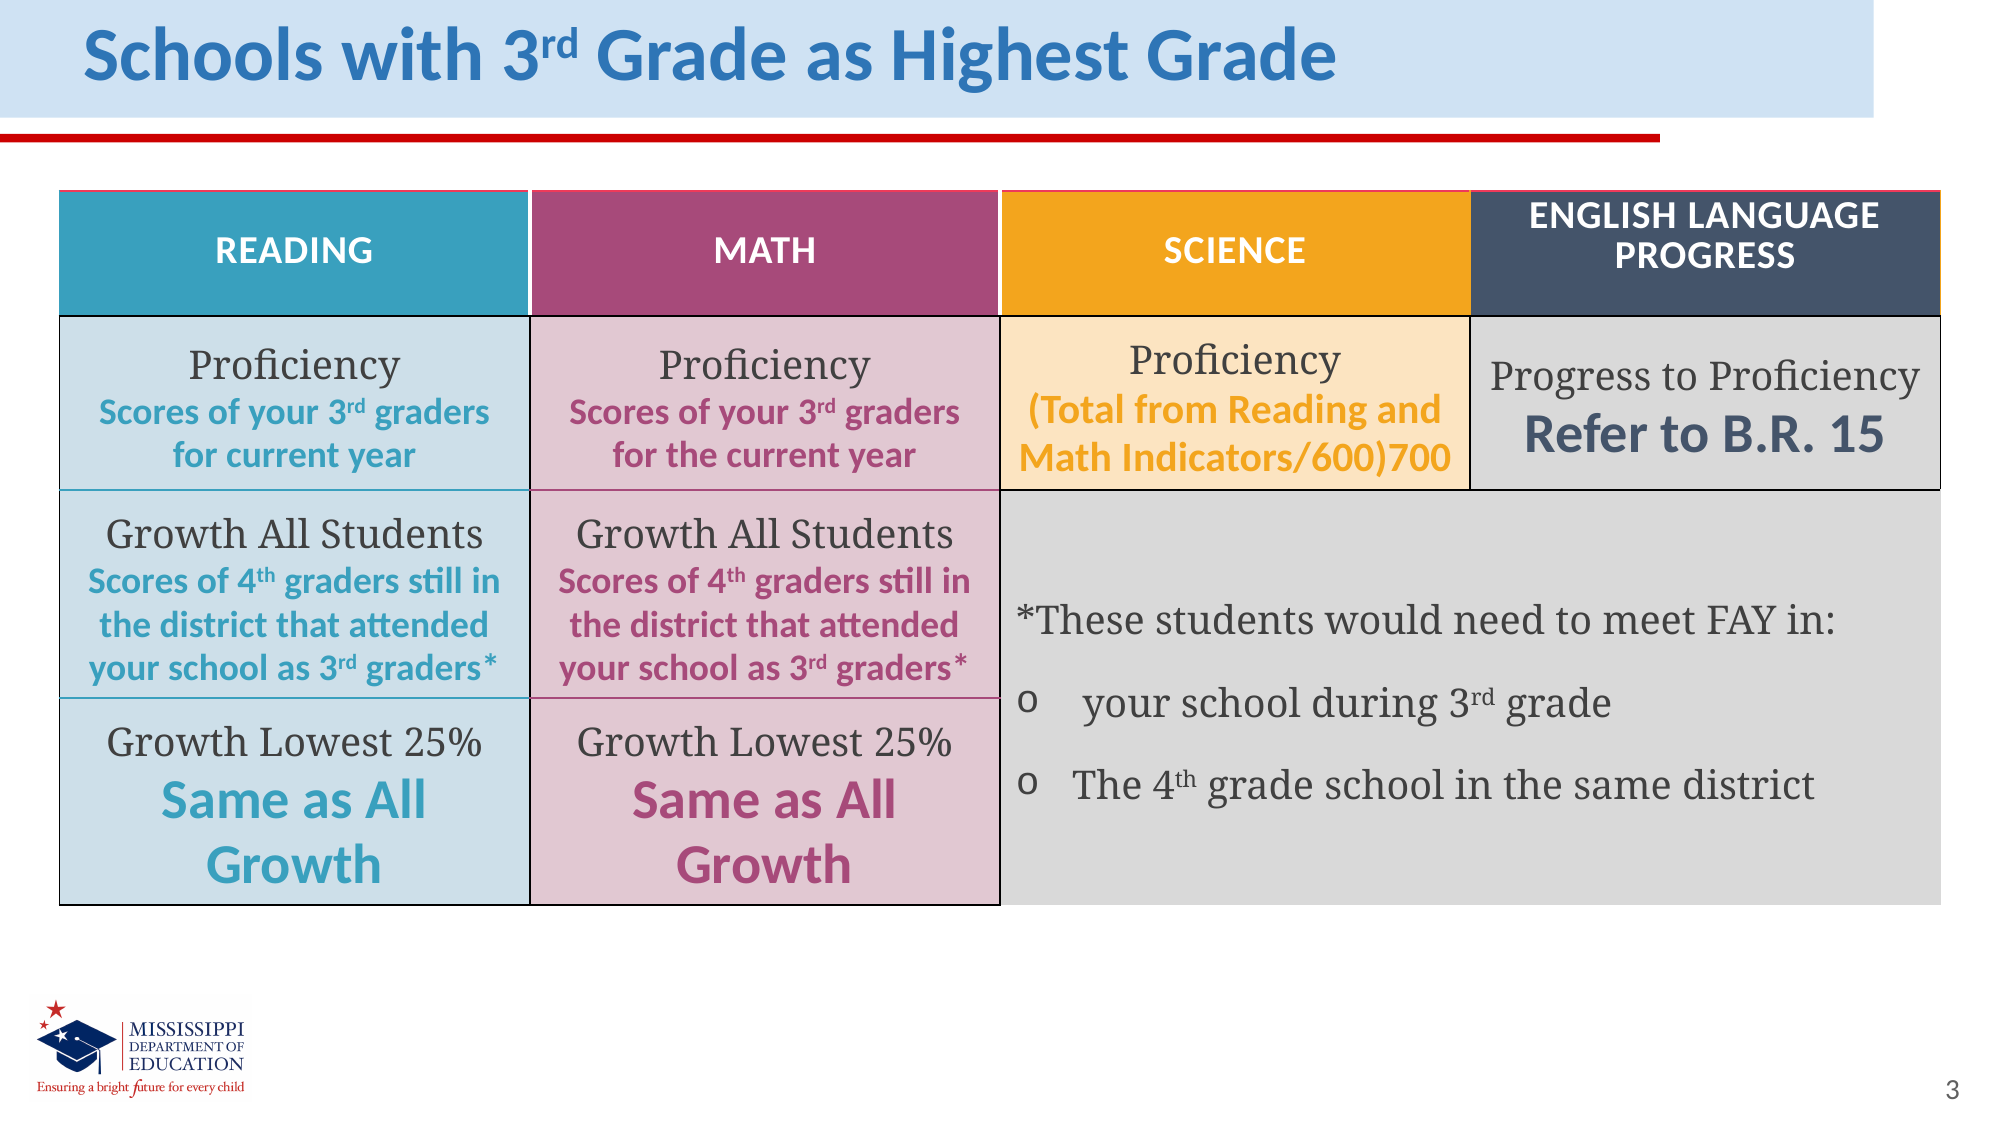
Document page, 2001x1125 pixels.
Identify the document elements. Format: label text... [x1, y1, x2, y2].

table_cell Proficiency (Total from Reading and Math Indicators/600)700 [1001, 317, 1469, 489]
table_cell Growth All Students Scores of 4th graders still in the district that attended your school as 3rd graders* [60, 491, 529, 697]
table_cell Progress to Proficiency Refer to B.R. 15 [1471, 317, 1940, 489]
table_cell *These students would need to meet FAY in: your school during 3rd grade The 4th grade school in the same district [1001, 491, 1940, 905]
table_header READING [60, 192, 528, 315]
table_cell Proficiency Scores of your 3rd graders for the current year [531, 317, 999, 489]
table_cell Growth All Students Scores of 4th graders still in the district that attended your school as 3rd graders* [531, 491, 999, 697]
table_header ENGLISH LANGUAGE PROGRESS [1471, 192, 1940, 315]
table_cell Growth Lowest 25% Same as All Growth [60, 699, 529, 904]
slide_number 3 [1854, 1068, 1975, 1120]
table_header MATH [532, 192, 998, 315]
picture [29, 994, 252, 1102]
list Schools with 3rd Grade as Highest Grade [68, 6, 1874, 106]
table_cell Proficiency Scores of your 3rd graders for current year [60, 317, 529, 489]
table_cell Growth Lowest 25% Same as All Growth [531, 699, 999, 904]
table_header SCIENCE [1002, 192, 1469, 315]
